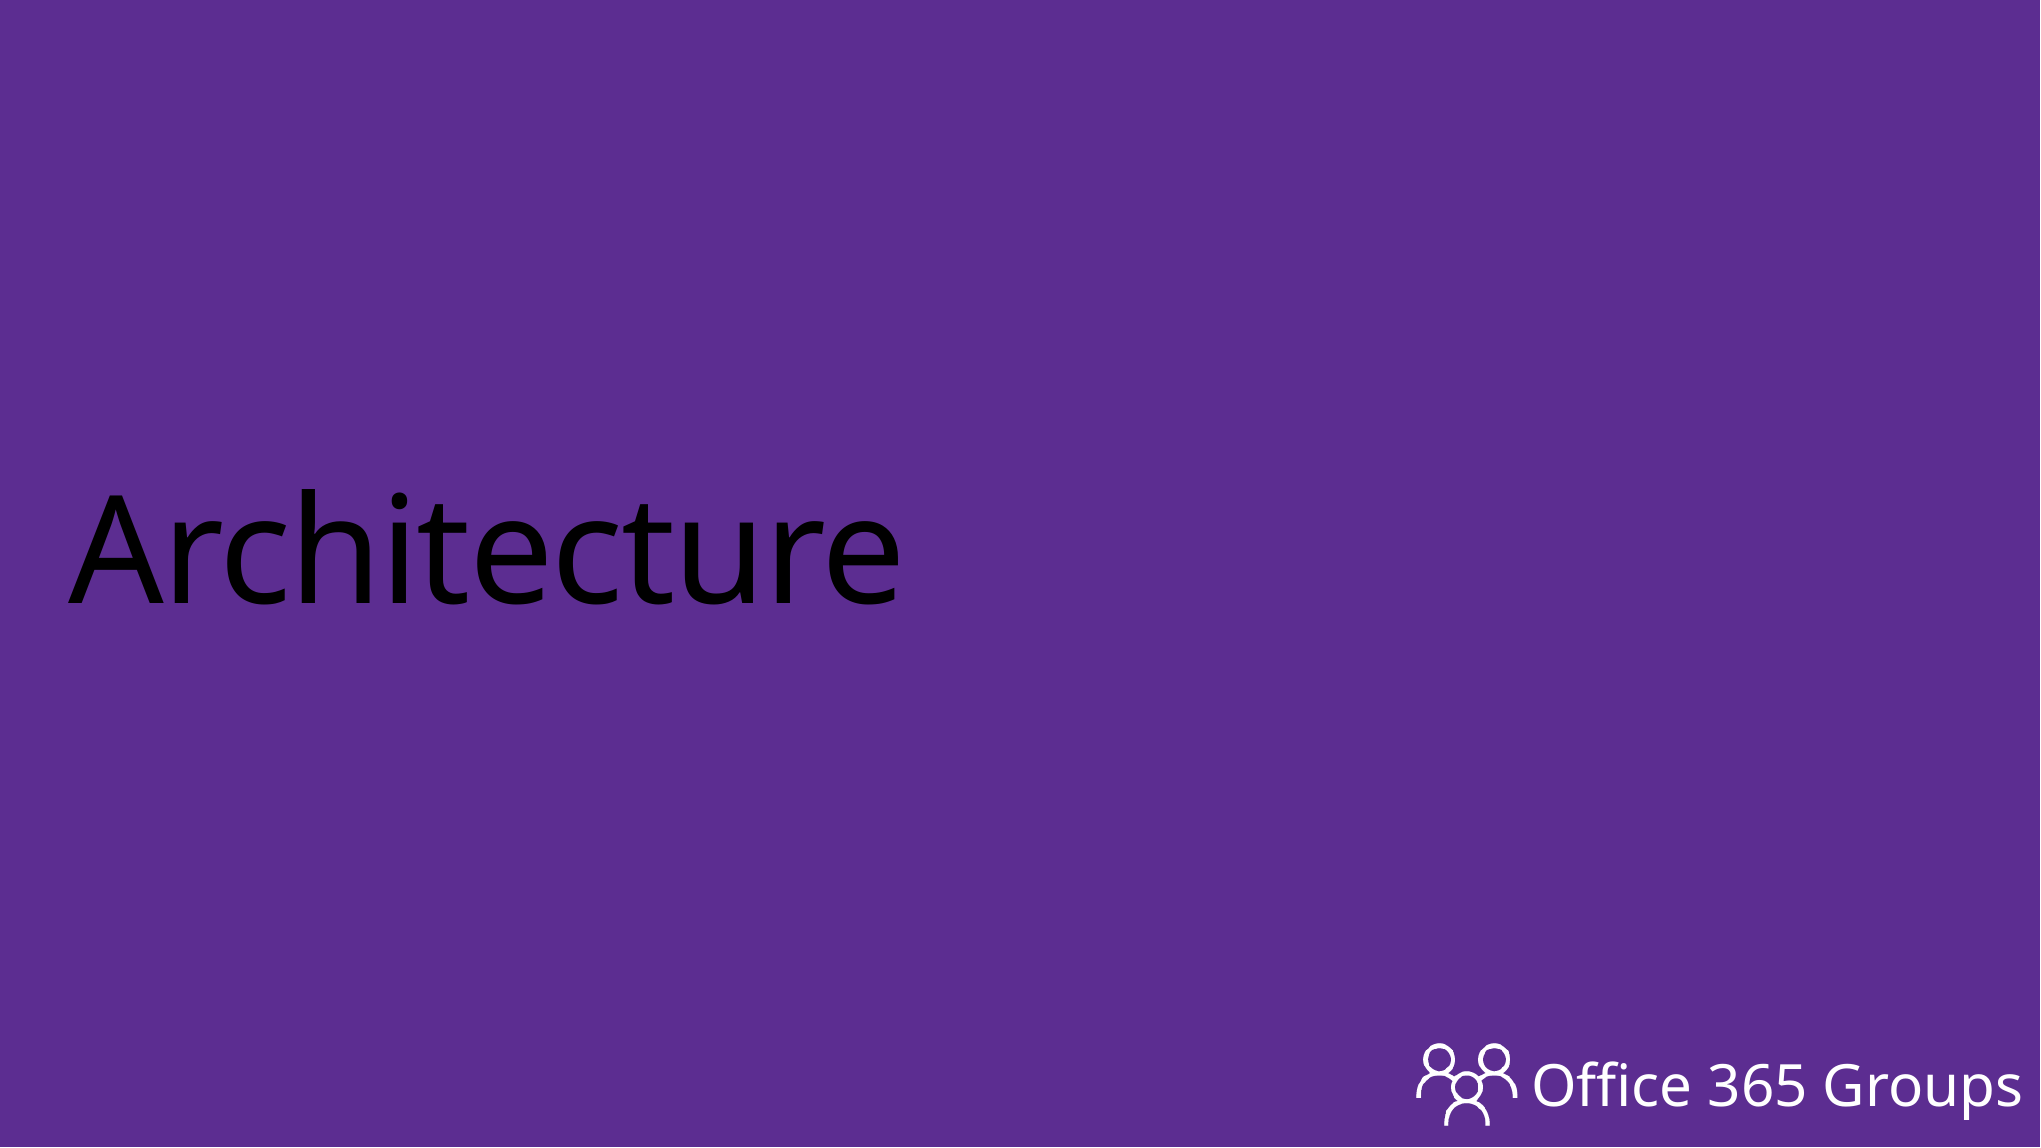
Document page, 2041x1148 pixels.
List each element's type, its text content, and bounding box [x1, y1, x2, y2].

title Architecture [45, 348, 1996, 543]
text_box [1413, 1040, 2028, 1128]
